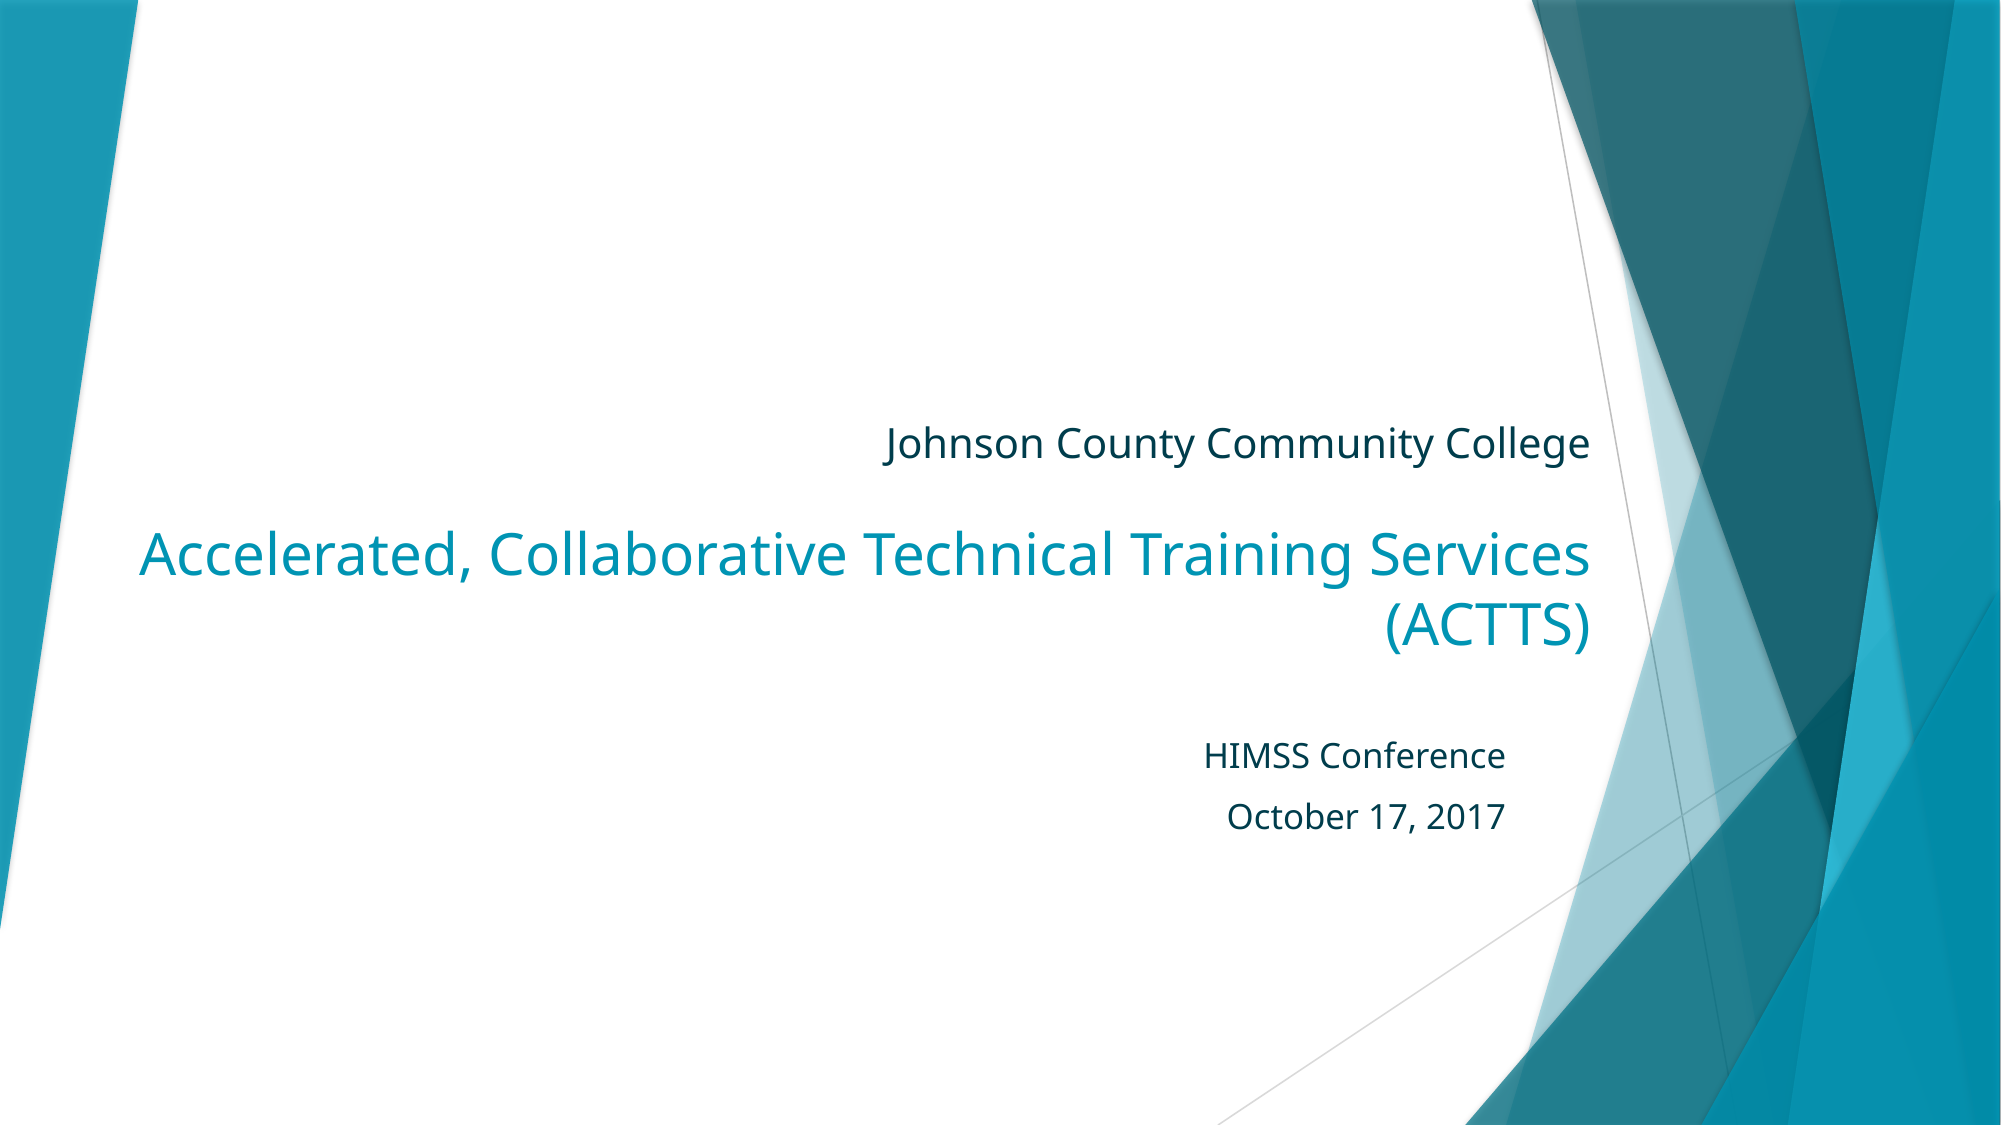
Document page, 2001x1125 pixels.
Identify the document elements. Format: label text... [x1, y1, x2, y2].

subtitle HIMSS Conference October 17, 2017 [247, 725, 1522, 845]
title Johnson County Community College Accelerated, Collaborative Technical Training Services (ACTTS) [80, 394, 1607, 665]
